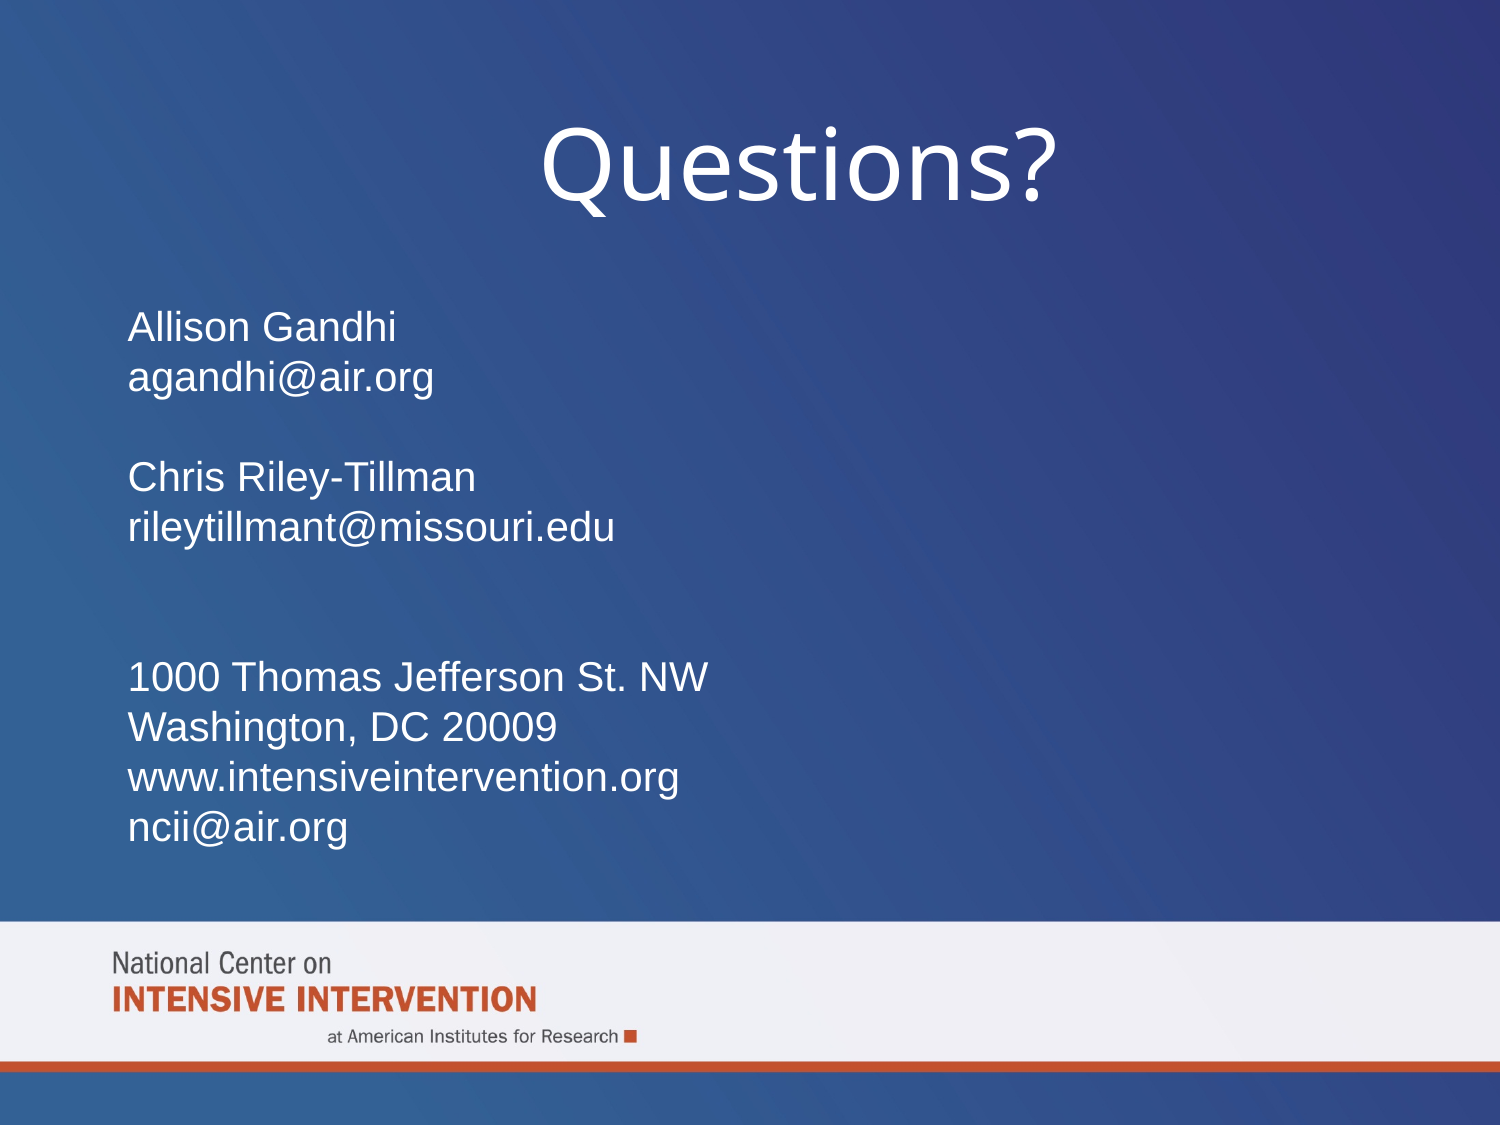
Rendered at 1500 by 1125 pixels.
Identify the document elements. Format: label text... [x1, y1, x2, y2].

list Allison Gandhi agandhi@air.org Chris Riley-Tillman rileytillmant@missouri.edu 1000 Thomas Jefferson St. NW Washington, DC 20009 www.intensiveintervention.org ncii@air.org [112, 292, 1462, 870]
title Questions? [123, 92, 1474, 386]
picture [0, 0, 1500, 1125]
